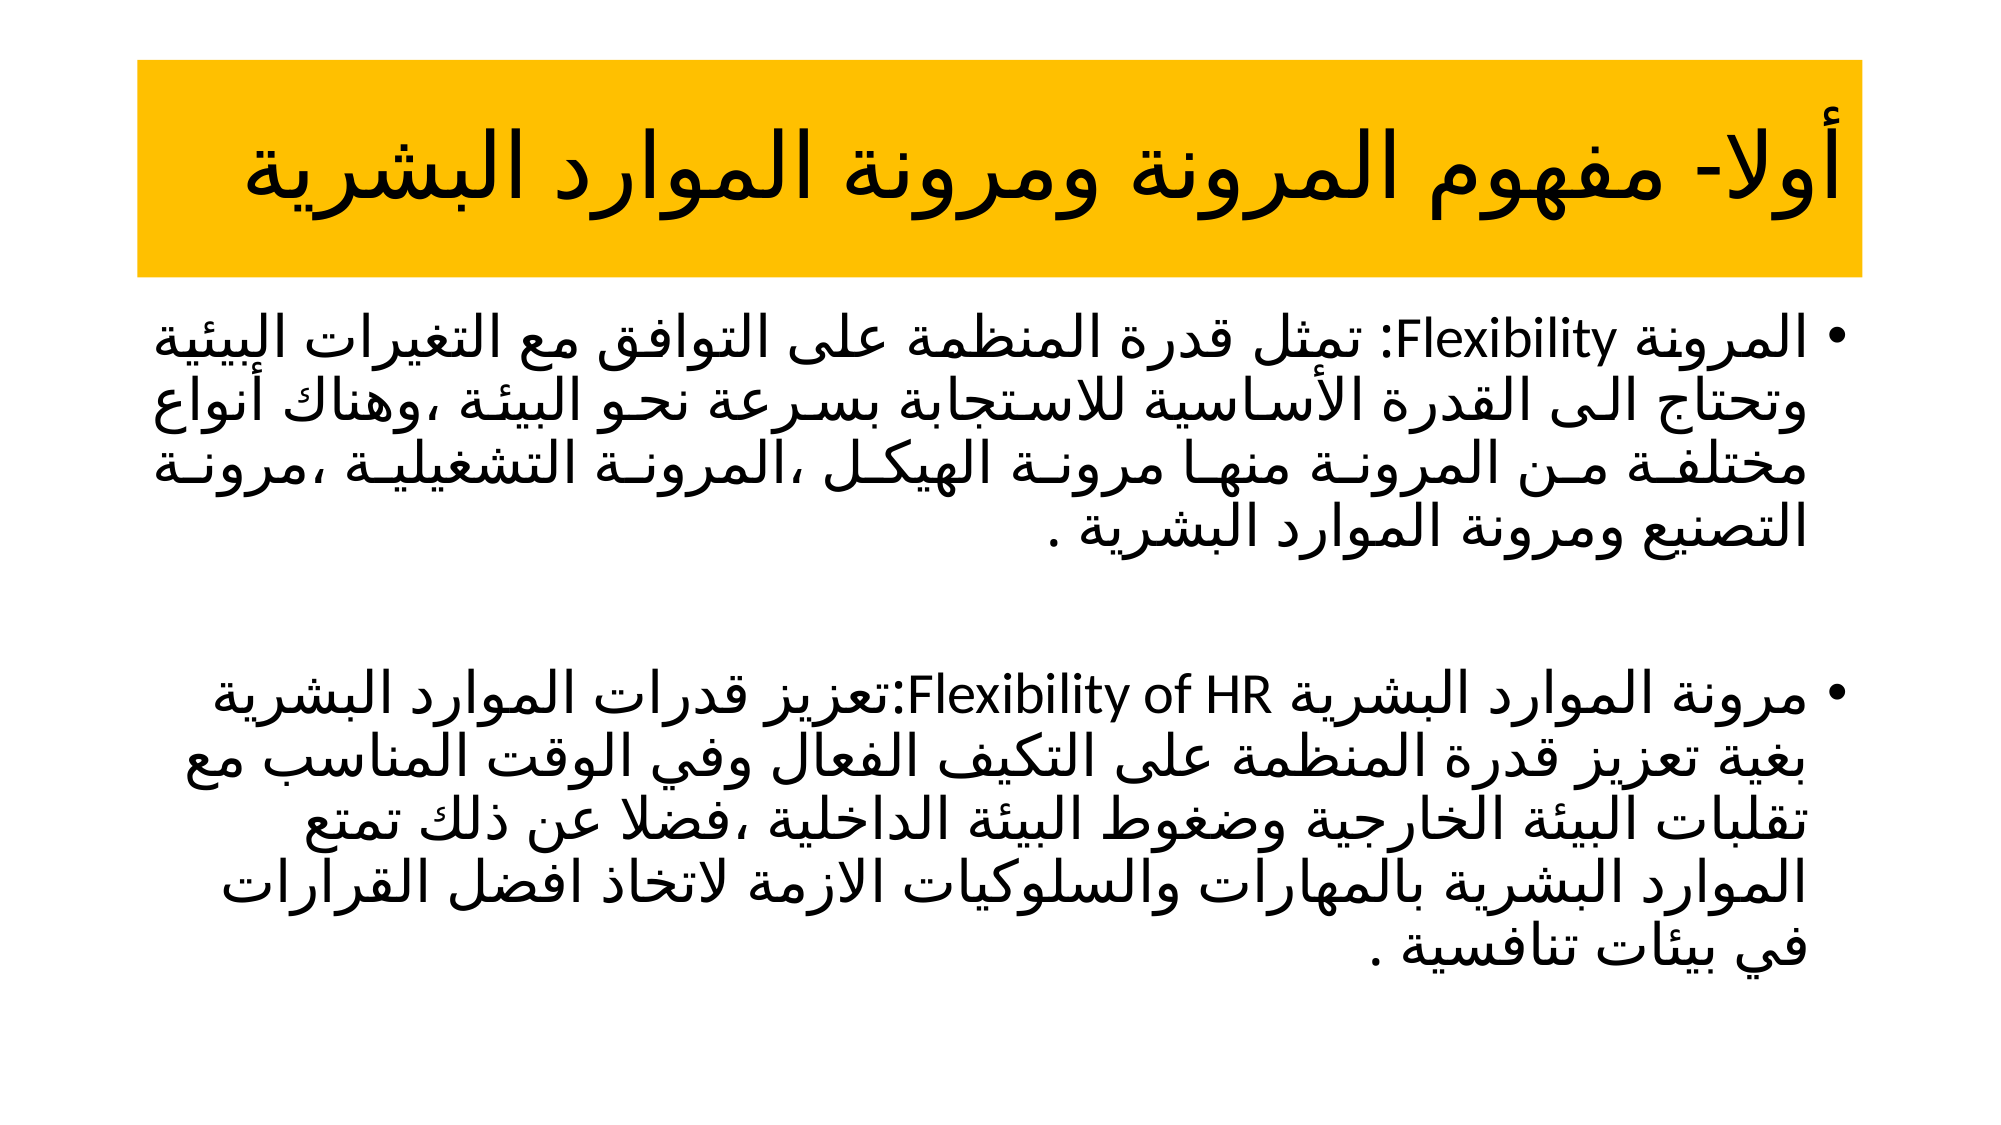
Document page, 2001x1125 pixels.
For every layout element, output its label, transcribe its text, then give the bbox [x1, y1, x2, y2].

list المرونة Flexibility: تمثل قدرة المنظمة على التوافق مع التغيرات البيئية وتحتاج الى القدرة الأساسية للاستجابة بسرعة نحو البيئة ،وهناك أنواع مختلفة من المرونة منها مرونة الهيكل ،المرونة التشغيلية ،مرونة التصنيع ومرونة الموارد البشرية . مرونة الموارد البشرية Flexibility of HR:تعزيز قدرات الموارد البشرية بغية تعزيز قدرة المنظمة على التكيف الفعال وفي الوقت المناسب مع تقلبات البيئة الخارجية وضغوط البيئة الداخلية ،فضلا عن ذلك تمتع الموارد البشرية بالمهارات والسلوكيات الازمة لاتخاذ افضل القرارات في بيئات تنافسية . [137, 299, 1863, 1014]
title أولا- مفهوم المرونة ومرونة الموارد البشرية [137, 59, 1863, 278]
